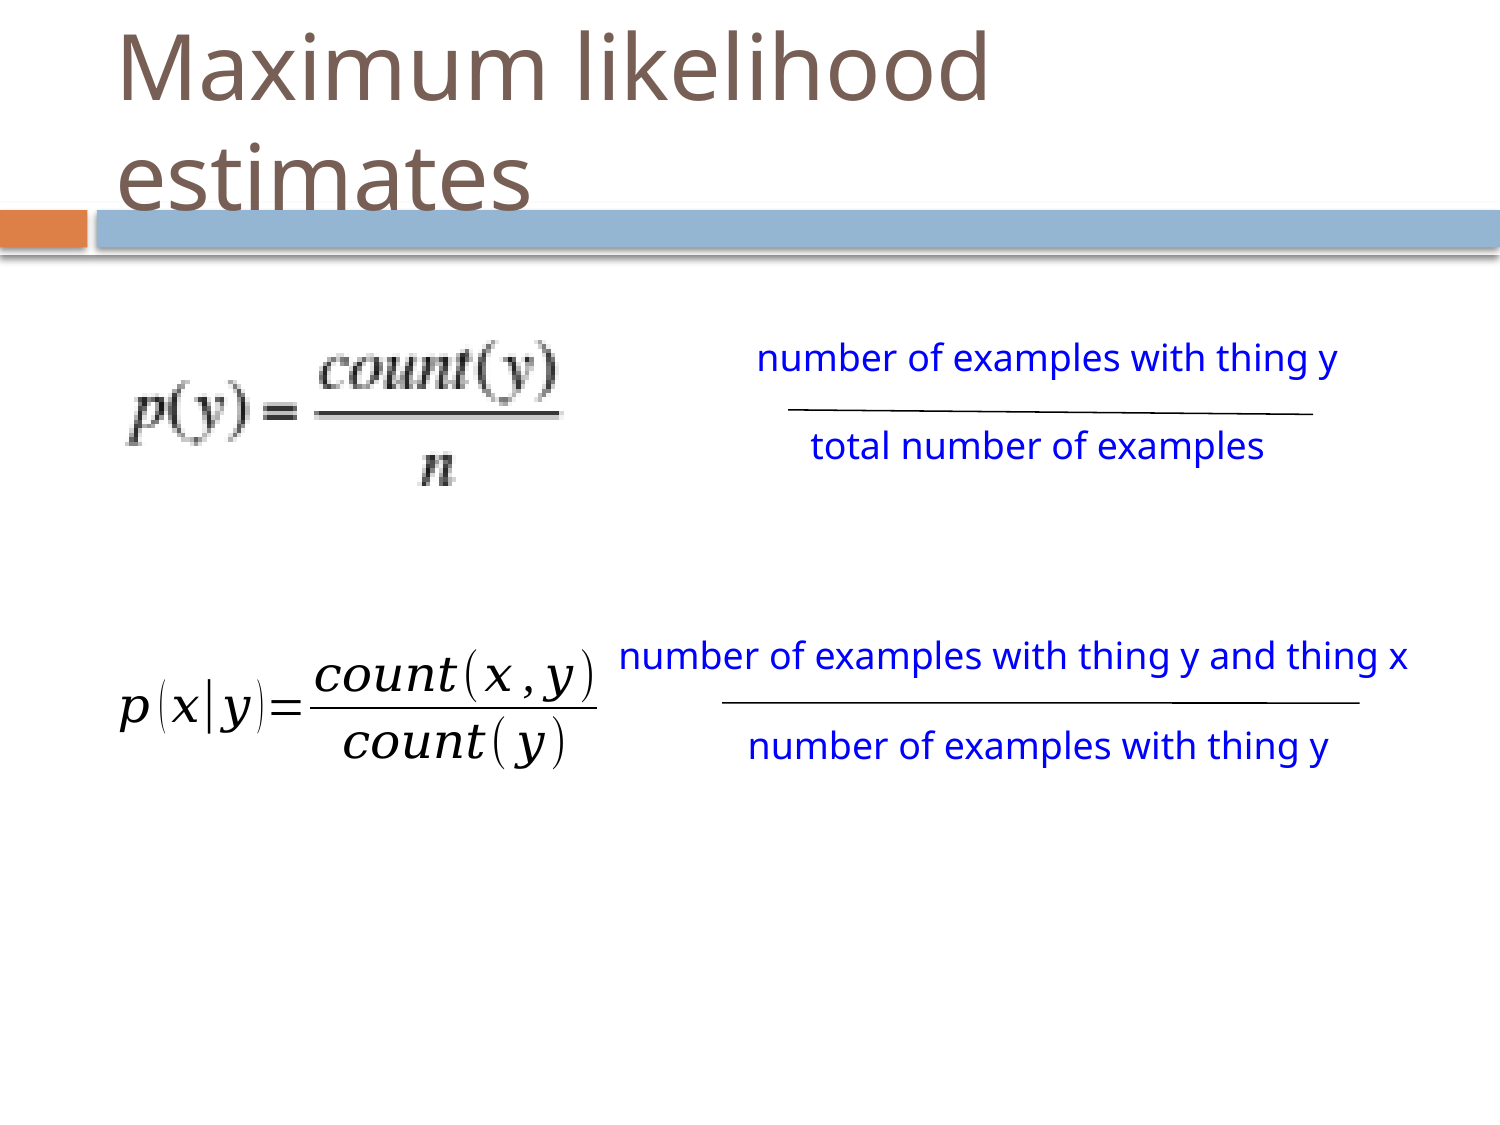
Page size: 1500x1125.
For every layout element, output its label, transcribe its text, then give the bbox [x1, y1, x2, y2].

text_box number of examples with thing y and thing x [603, 624, 1425, 685]
text_box number of examples with thing y [732, 714, 1345, 775]
text_box total number of examples [795, 425, 1281, 475]
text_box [117, 317, 569, 492]
text_box number of examples with thing y [741, 326, 1354, 387]
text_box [787, 409, 1314, 415]
title Maximum likelihood estimates [100, 37, 1438, 200]
